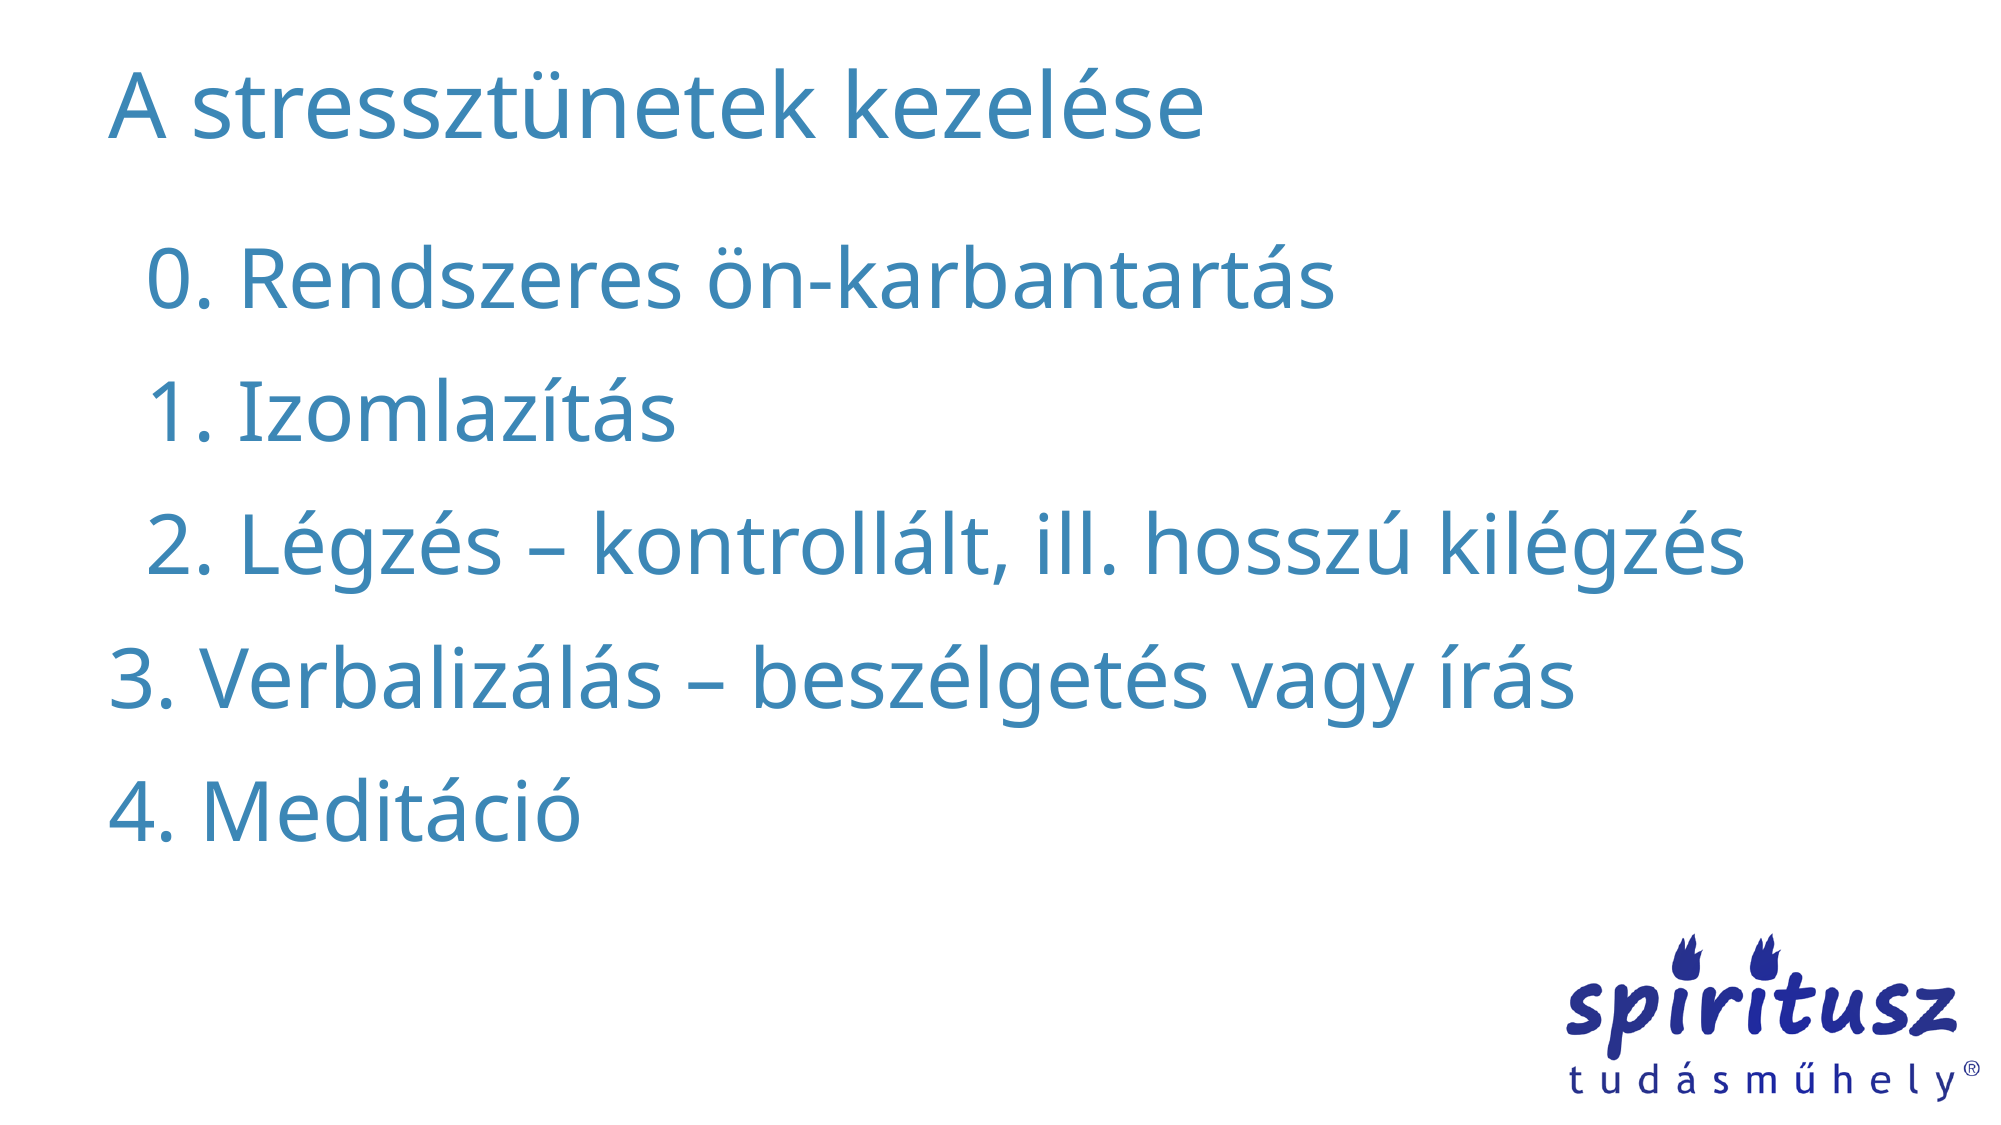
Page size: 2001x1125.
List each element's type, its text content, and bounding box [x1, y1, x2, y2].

picture [1564, 931, 1980, 1103]
title A stressztünetek kezelése [93, 0, 1818, 217]
list 0. Rendszeres ön-karbantartás 1. Izomlazítás 2. Légzés – kontrollált, ill. hosszú kilégzés 3. Verbalizálás – beszélgetés vagy írás 4. Meditáció [93, 217, 1970, 1101]
